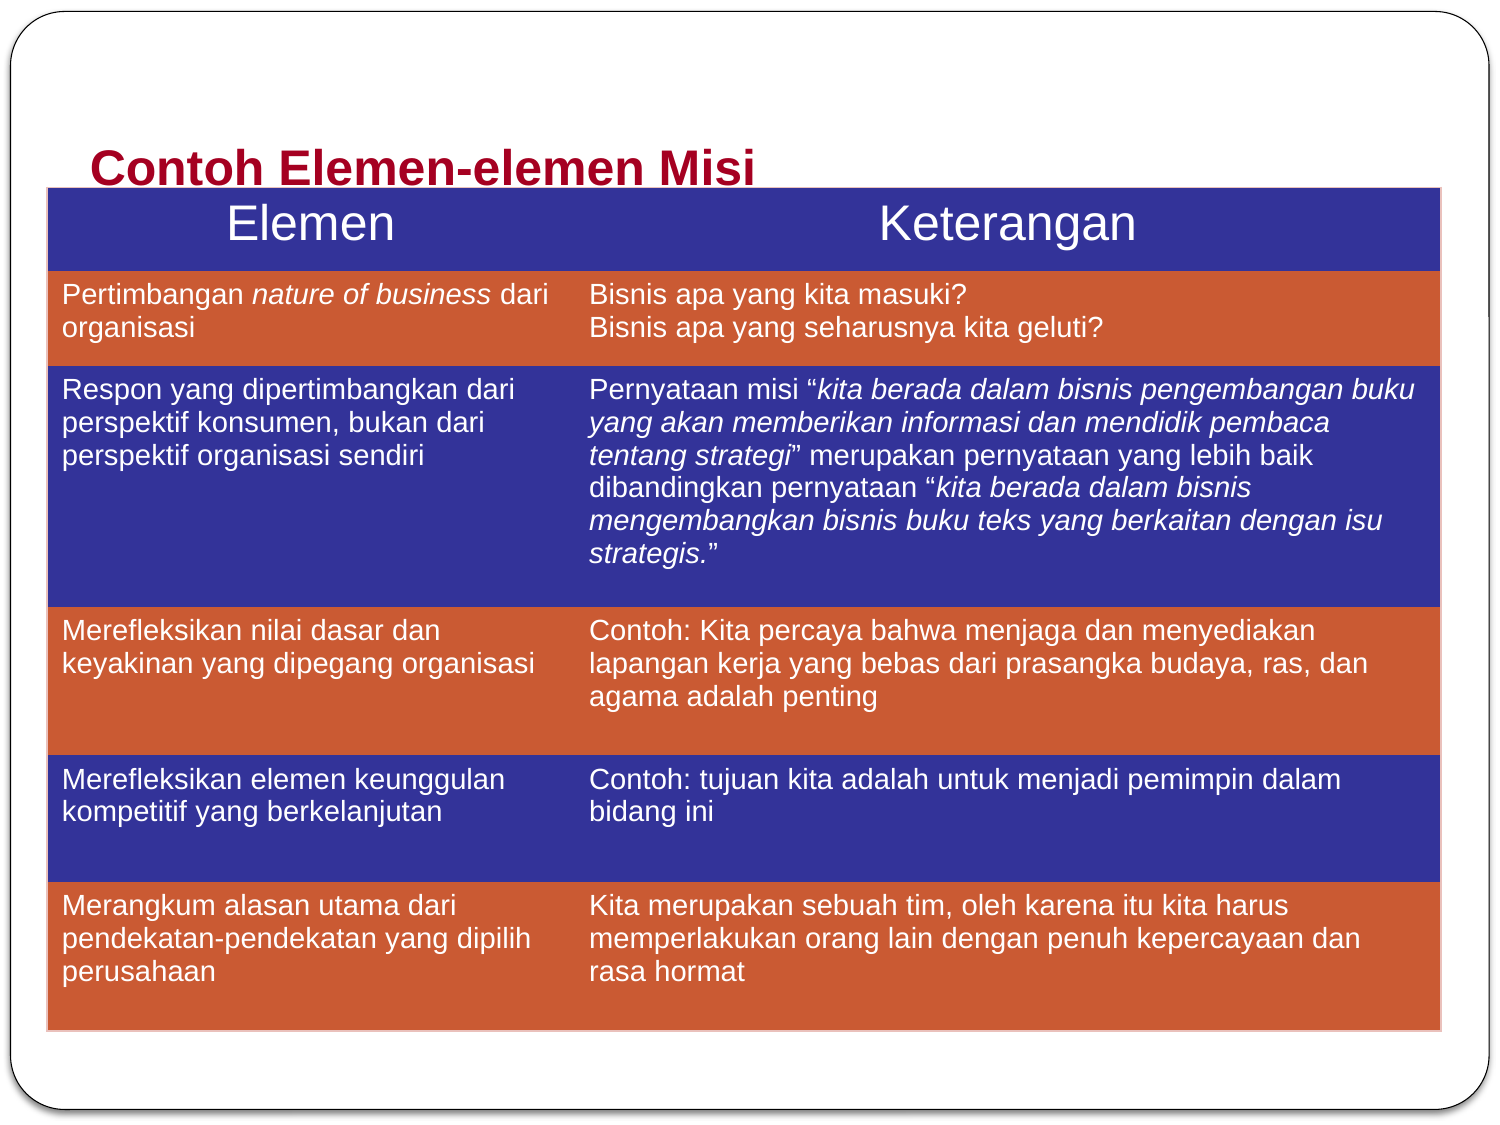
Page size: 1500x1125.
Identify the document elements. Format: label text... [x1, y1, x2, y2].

table_cell Pertimbangan nature of business dari organisasi [48, 271, 574, 366]
table_cell Pernyataan misi “kita berada dalam bisnis pengembangan buku yang akan memberikan informasi dan mendidik pembaca tentang strategi” merupakan pernyataan yang lebih baik dibandingkan pernyataan “kita berada dalam bisnis mengembangkan bisnis buku teks yang berkaitan dengan isu strategis.” [574, 366, 1440, 607]
table_cell Contoh: Kita percaya bahwa menjaga dan menyediakan lapangan kerja yang bebas dari prasangka budaya, ras, dan agama adalah penting [574, 607, 1440, 755]
table_cell Merangkum alasan utama dari pendekatan-pendekatan yang dipilih perusahaan [48, 882, 574, 1030]
title Contoh Elemen-elemen Misi [75, 23, 1425, 187]
table_cell Kita merupakan sebuah tim, oleh karena itu kita harus memperlakukan orang lain dengan penuh kepercayaan dan rasa hormat [574, 882, 1440, 1030]
table_cell Merefleksikan elemen keunggulan kompetitif yang berkelanjutan [48, 755, 574, 882]
table_cell Bisnis apa yang kita masuki? Bisnis apa yang seharusnya kita geluti? [574, 271, 1440, 366]
table_header Keterangan [574, 188, 1440, 271]
table_header Elemen [48, 188, 574, 271]
table_cell Contoh: tujuan kita adalah untuk menjadi pemimpin dalam bidang ini [574, 755, 1440, 882]
table_cell Respon yang dipertimbangkan dari perspektif konsumen, bukan dari perspektif organisasi sendiri [48, 366, 574, 607]
table_cell Merefleksikan nilai dasar dan keyakinan yang dipegang organisasi [48, 607, 574, 755]
